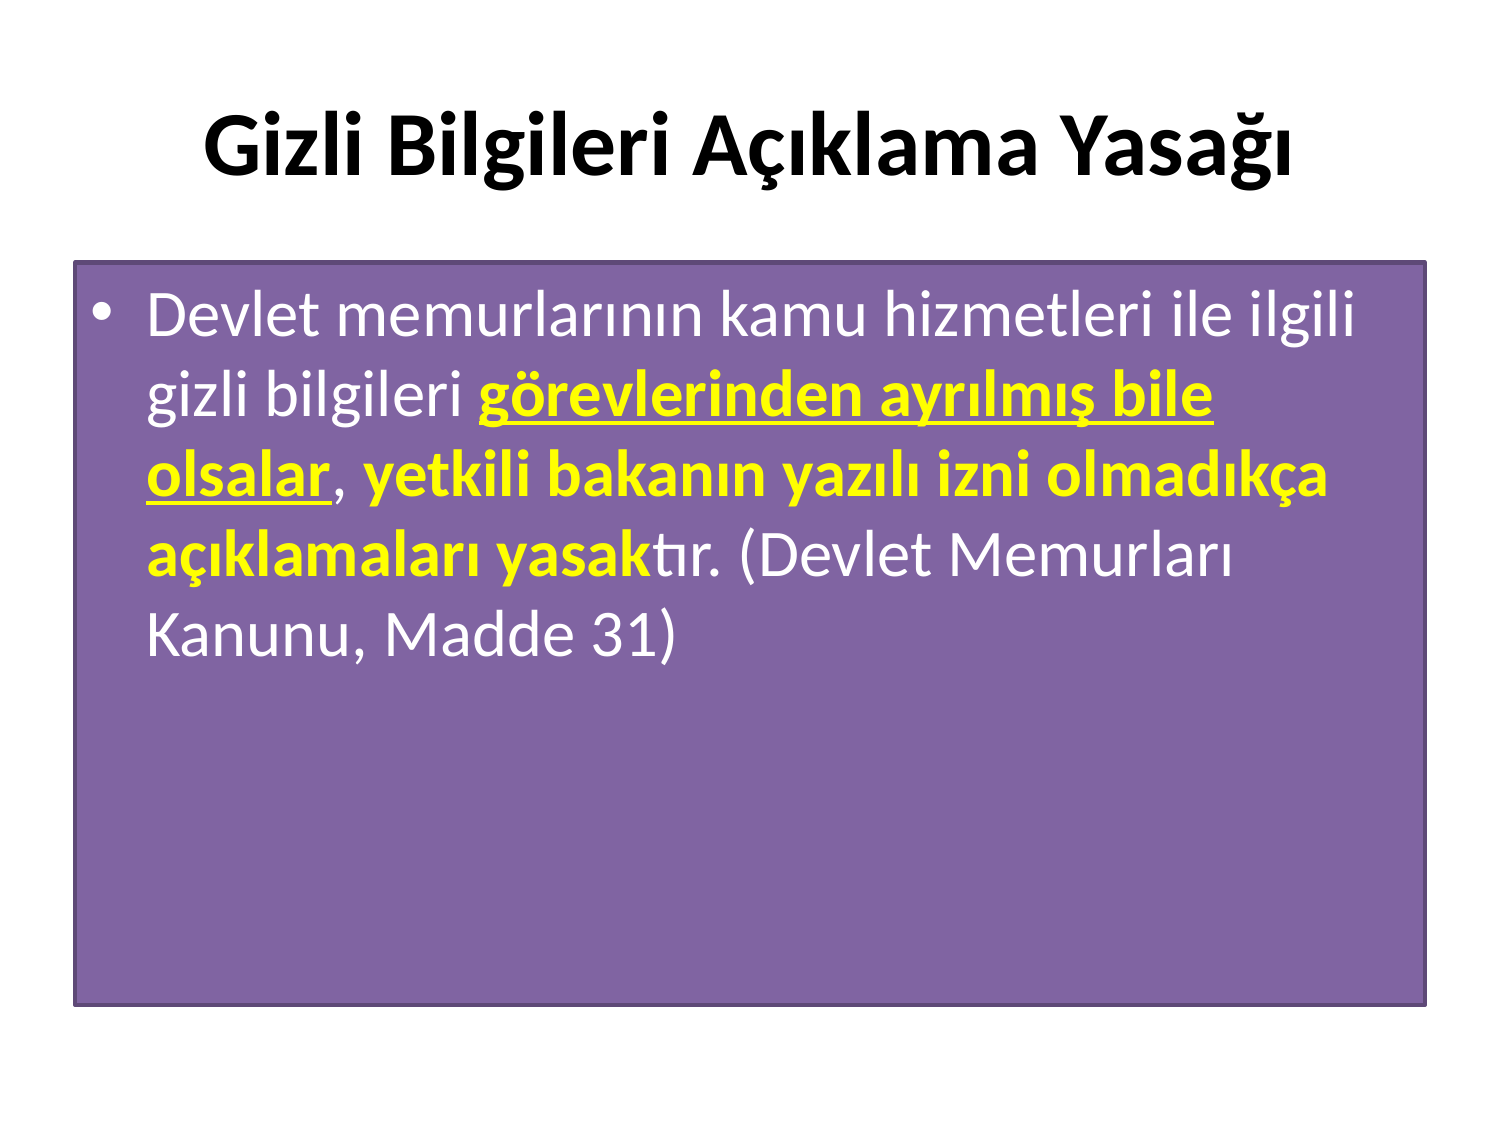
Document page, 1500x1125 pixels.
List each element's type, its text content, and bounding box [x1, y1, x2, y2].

list Devlet memurlarının kamu hizmetleri ile ilgili gizli bilgileri görevlerinden ayrılmış bile olsalar, yetkili bakanın yazılı izni olmadıkça açıklamaları yasaktır. (Devlet Memurları Kanunu, Madde 31) [73, 260, 1427, 1007]
title Gizli Bilgileri Açıklama Yasağı [75, 45, 1425, 233]
